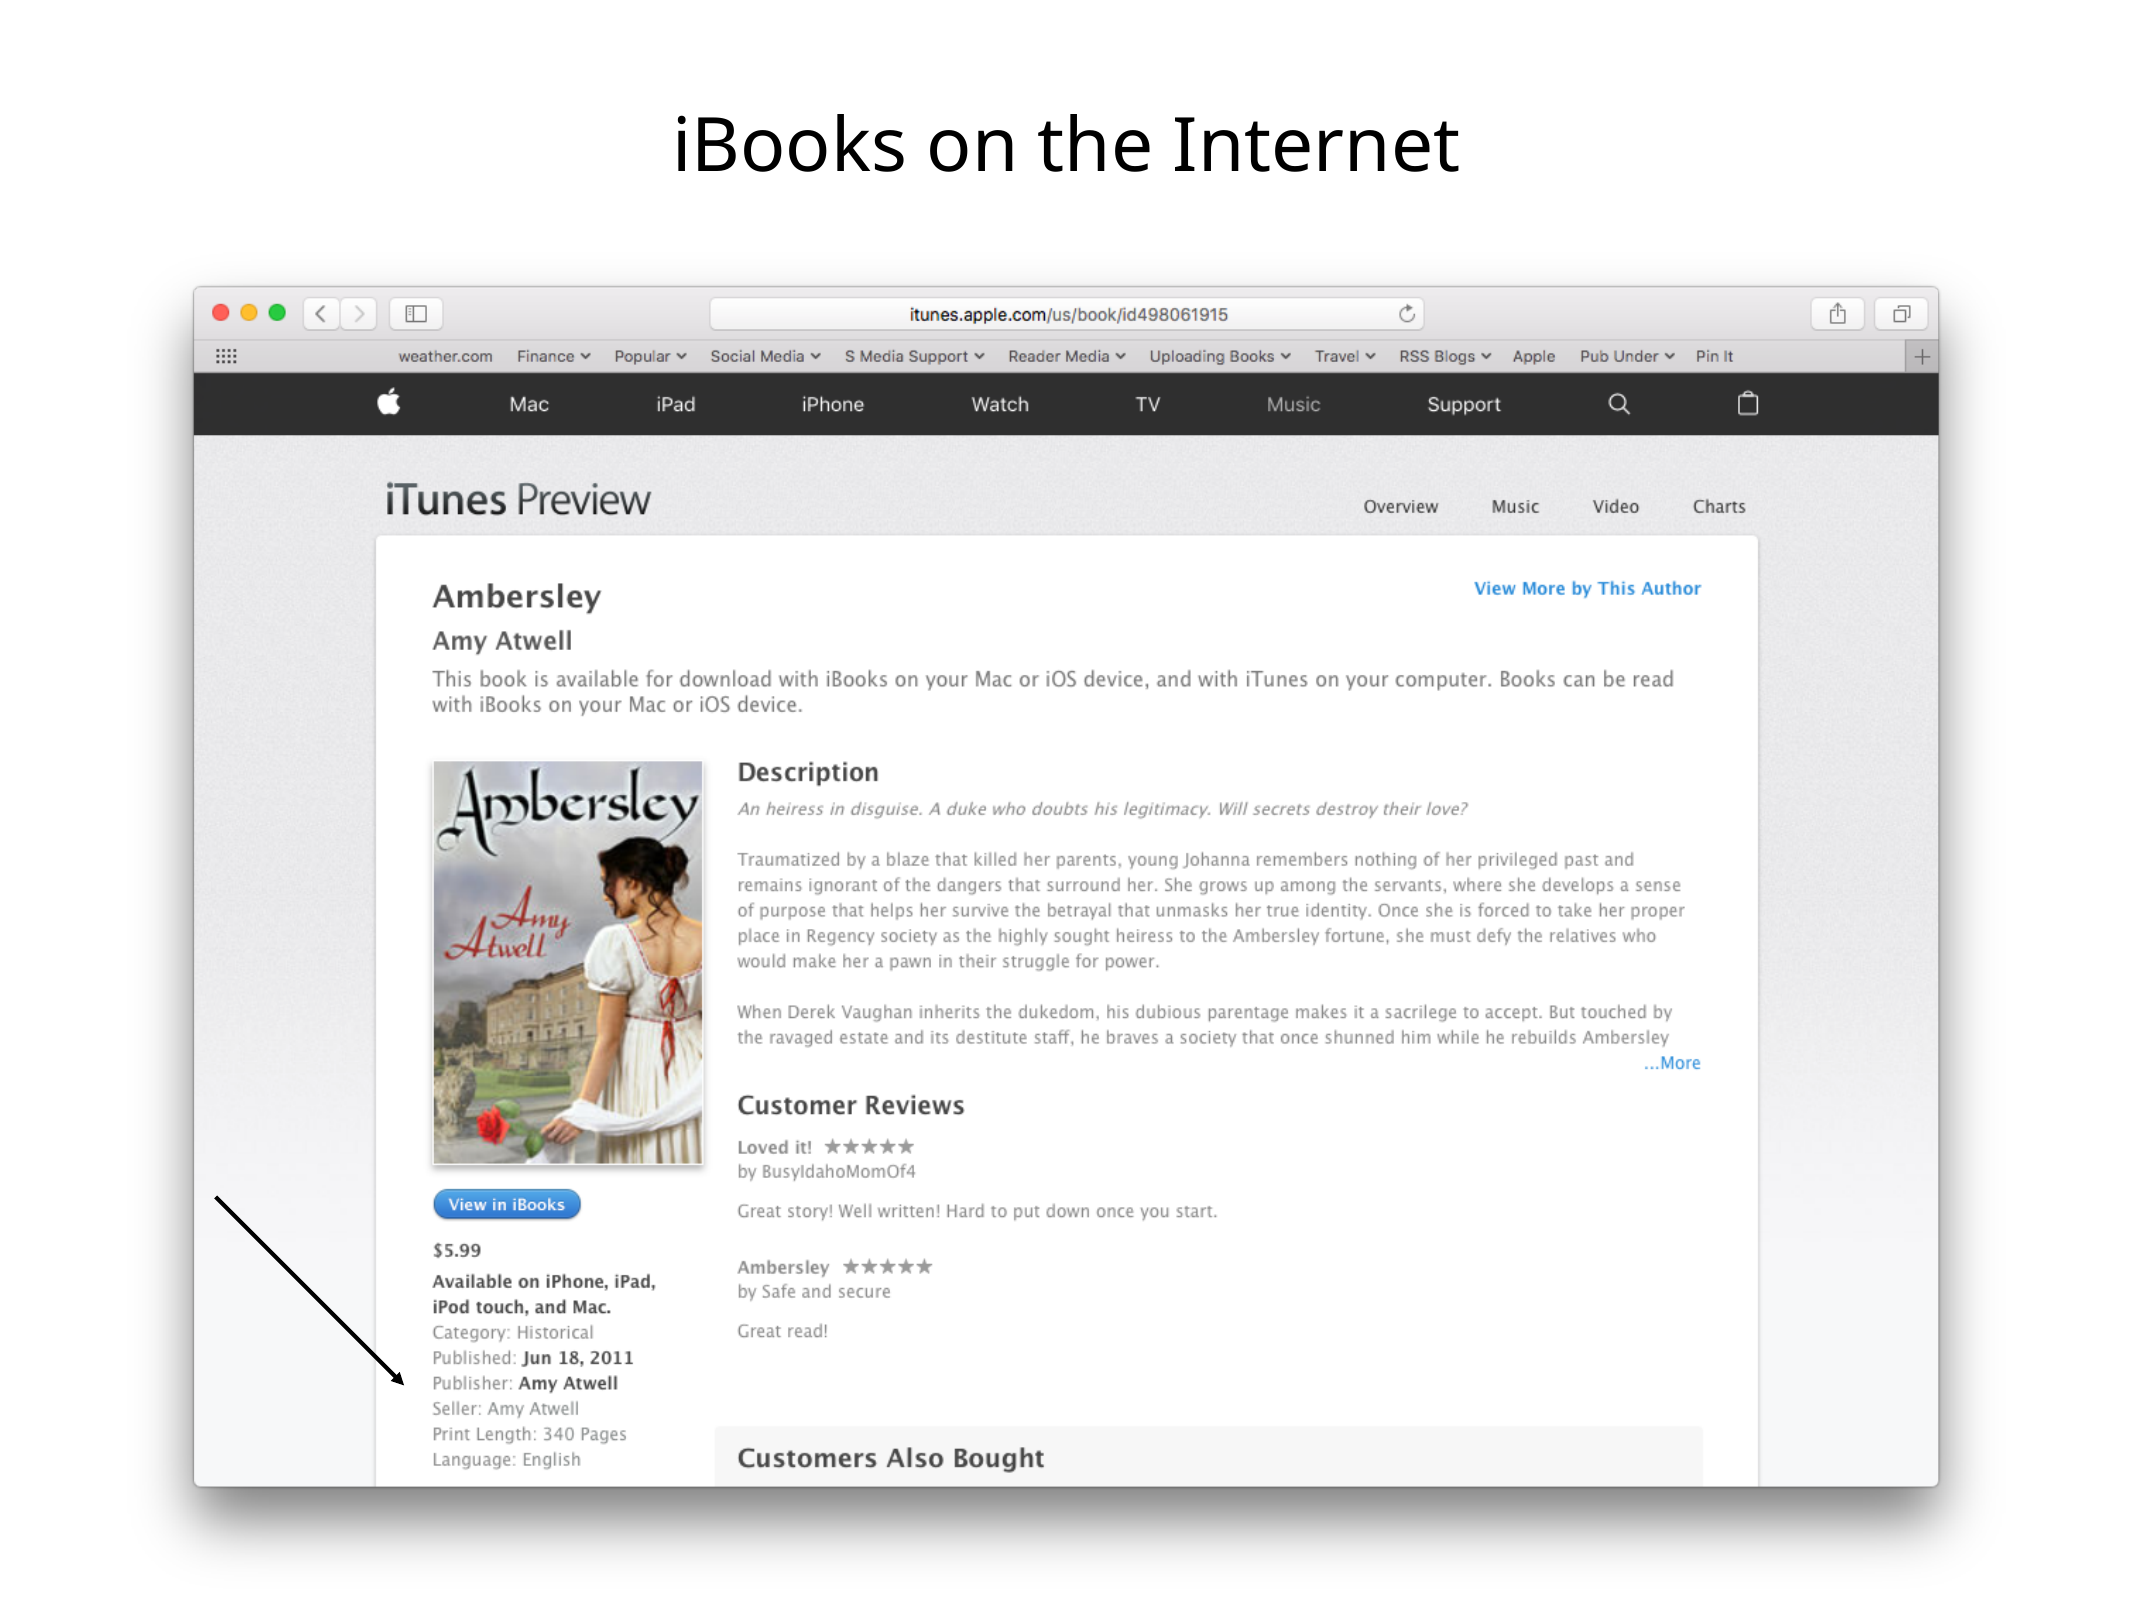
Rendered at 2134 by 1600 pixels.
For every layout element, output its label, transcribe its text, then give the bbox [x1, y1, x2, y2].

picture [115, 241, 2018, 1600]
text_box iBooks on the Internet [664, 88, 1470, 195]
